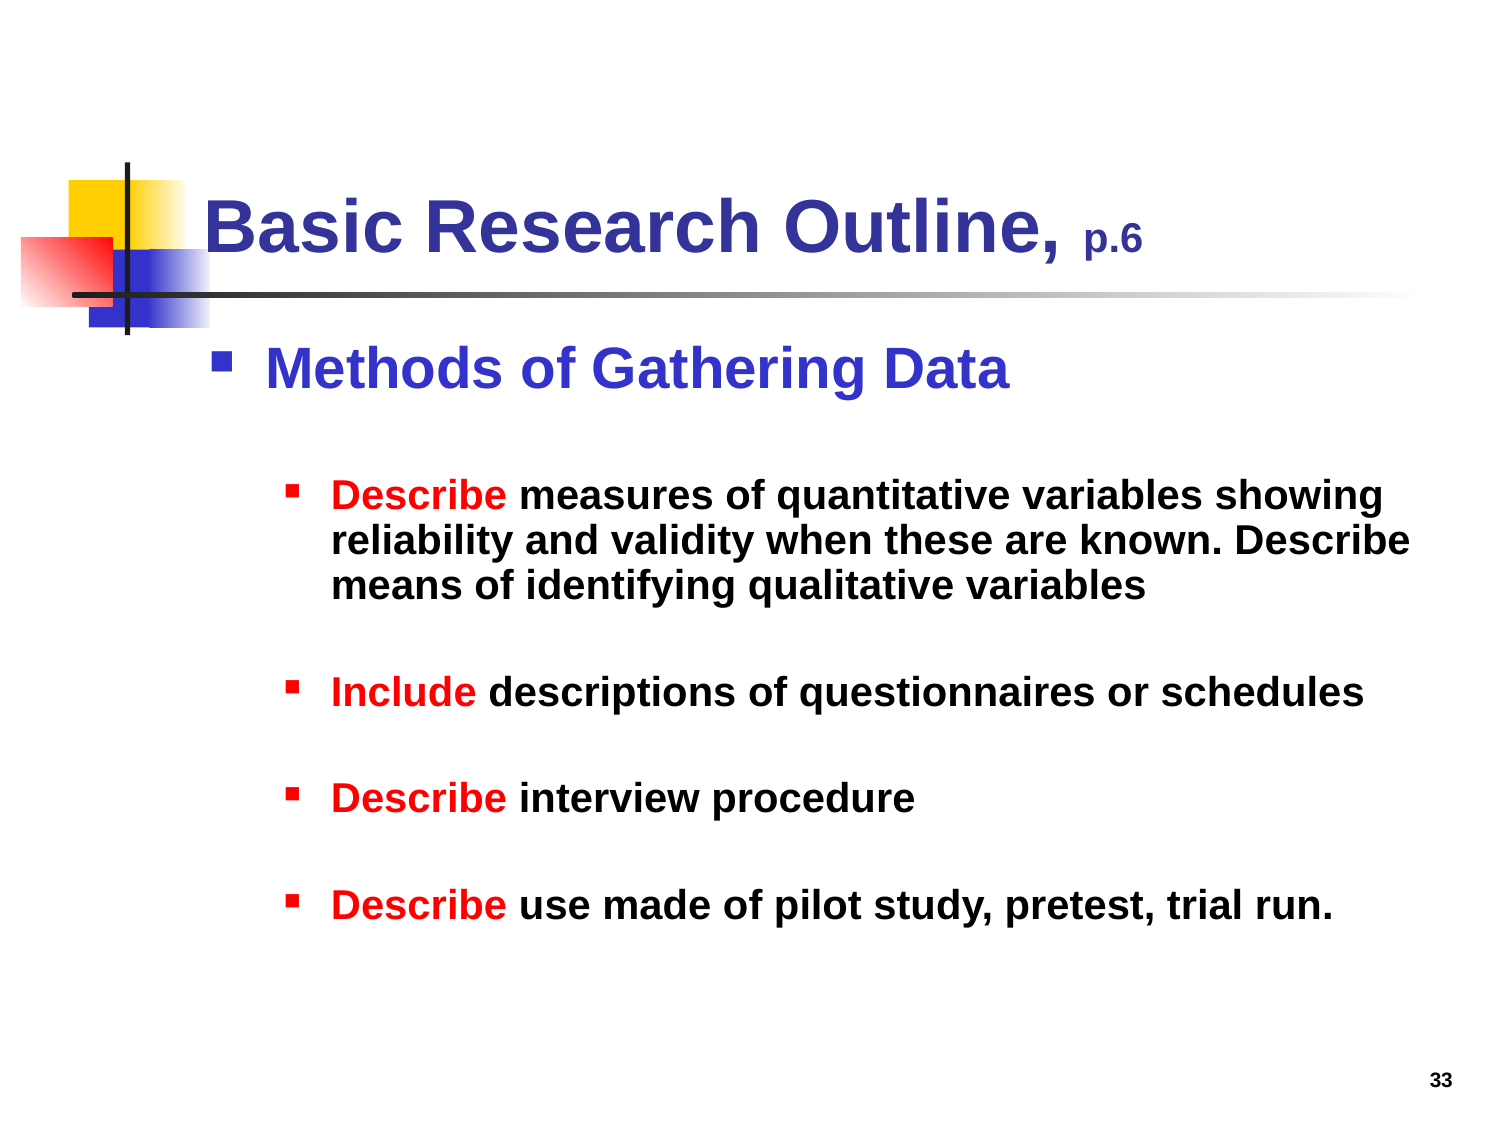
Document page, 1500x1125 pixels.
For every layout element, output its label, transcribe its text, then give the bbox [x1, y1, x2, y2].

list Methods of Gathering Data Describe measures of quantitative variables showing reliability and validity when these are known. Describe means of identifying qualitative variables Include descriptions of questionnaires or schedules Describe interview procedure Describe use made of pilot study, pretest, trial run. [193, 330, 1451, 1013]
title Basic Research Outline, p.6 [188, 34, 1468, 276]
slide_number 33 [1154, 1023, 1468, 1100]
